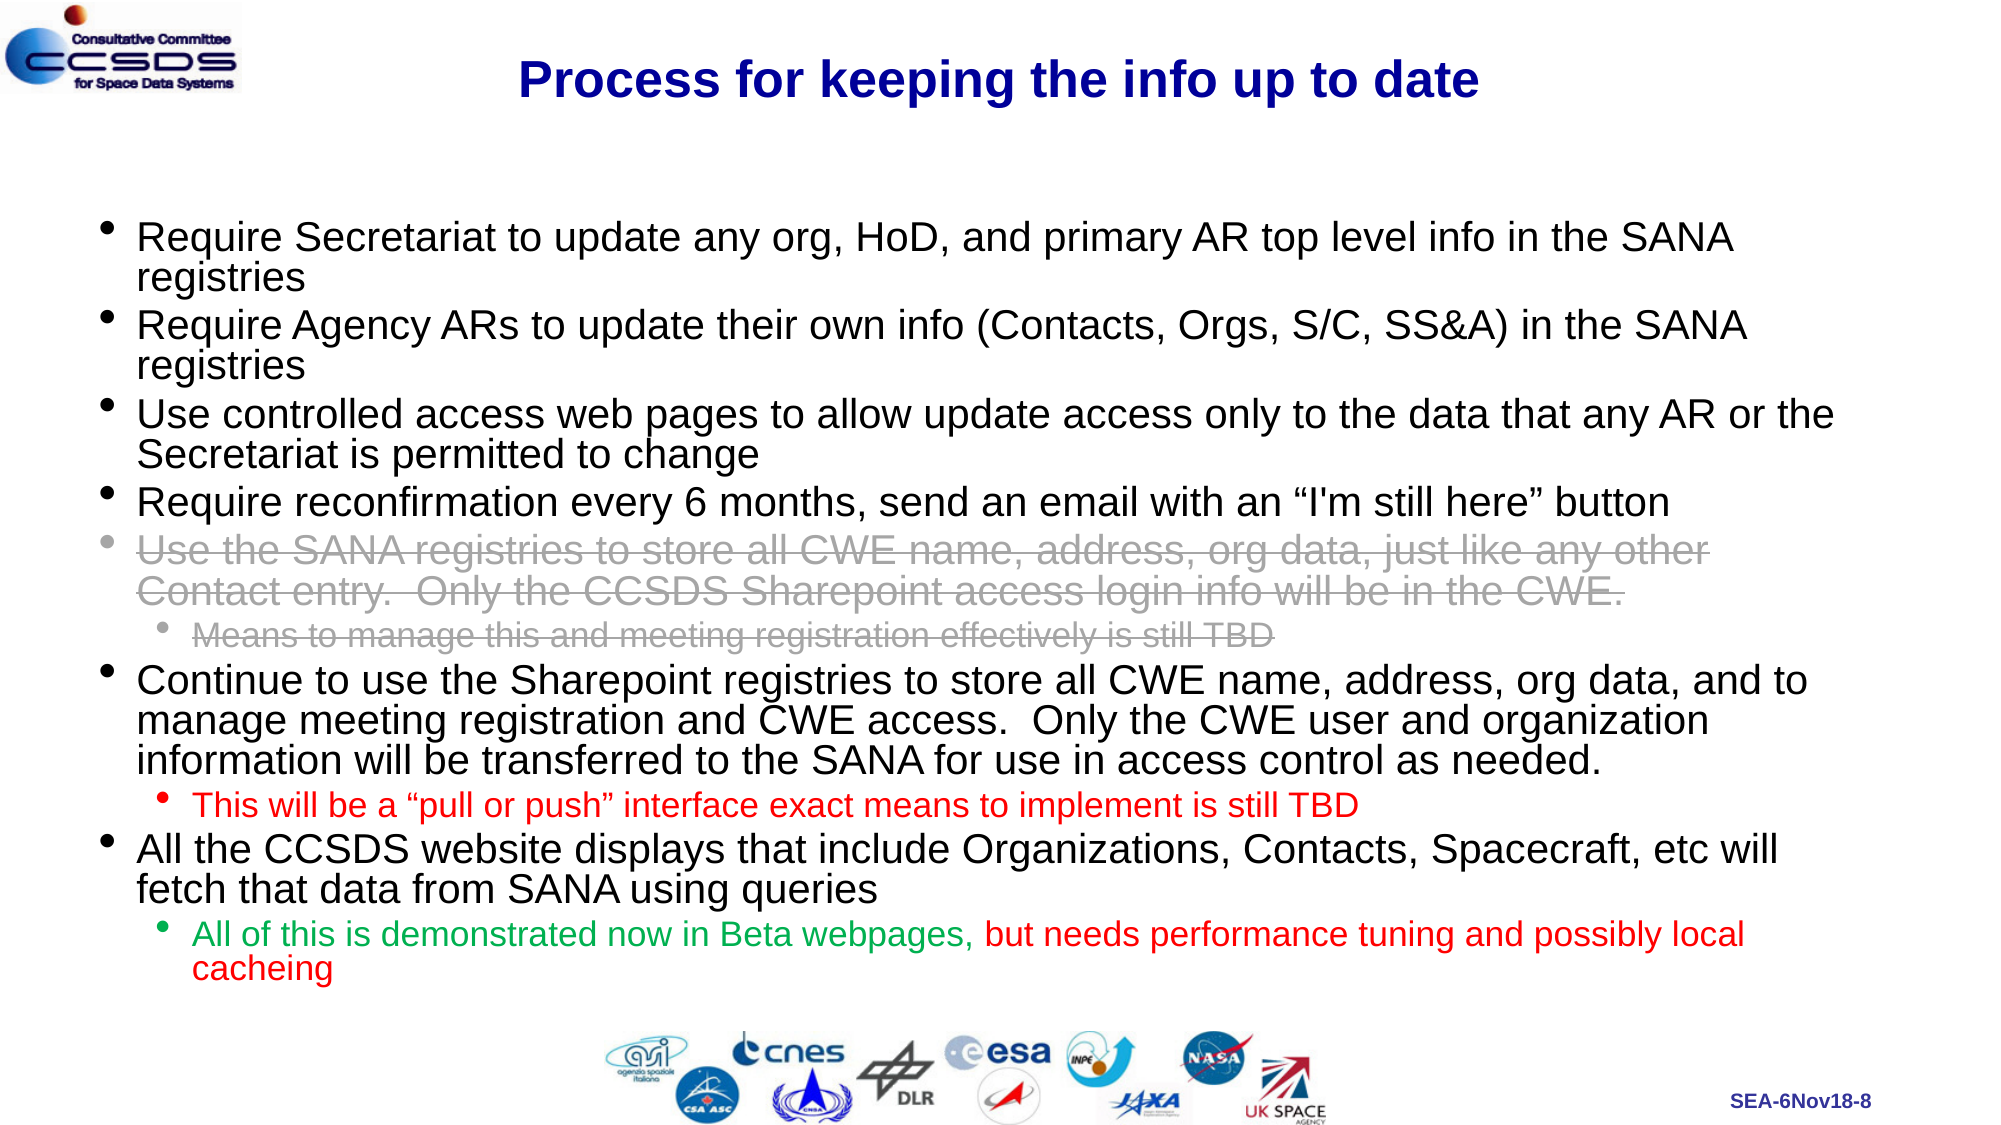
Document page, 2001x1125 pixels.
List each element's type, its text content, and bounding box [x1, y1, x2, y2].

picture [604, 1031, 1326, 1125]
list Require Secretariat to update any org, HoD, and primary AR top level info in the SANA registries Require Agency ARs to update their own info (Contacts, Orgs, S/C, SS&A) in the SANA registries Use controlled access web pages to allow update access only to the data that any AR or the Secretariat is permitted to change Require reconfirmation every 6 months, send an email with an “I'm still here” button Use the SANA registries to store all CWE name, address, org data, just like any other Contact entry. Only the CCSDS Sharepoint access login info will be in the CWE. Means to manage this and meeting registration effectively is still TBD Continue to use the Sharepoint registries to store all CWE name, address, org data, and to manage meeting registration and CWE access. Only the CWE user and organization information will be transferred to the SANA for use in access control as needed. This will be a “pull or push” interface exact means to implement is still TBD All the CCSDS website displays that include Organizations, Contacts, Spacecraft, etc will fetch that data from SANA using queries All of this is demonstrated now in Beta webpages, but needs performance tuning and possibly local cacheing [83, 212, 1866, 927]
picture [0, 2, 242, 94]
title Process for keeping the info up to date [99, 45, 1900, 233]
